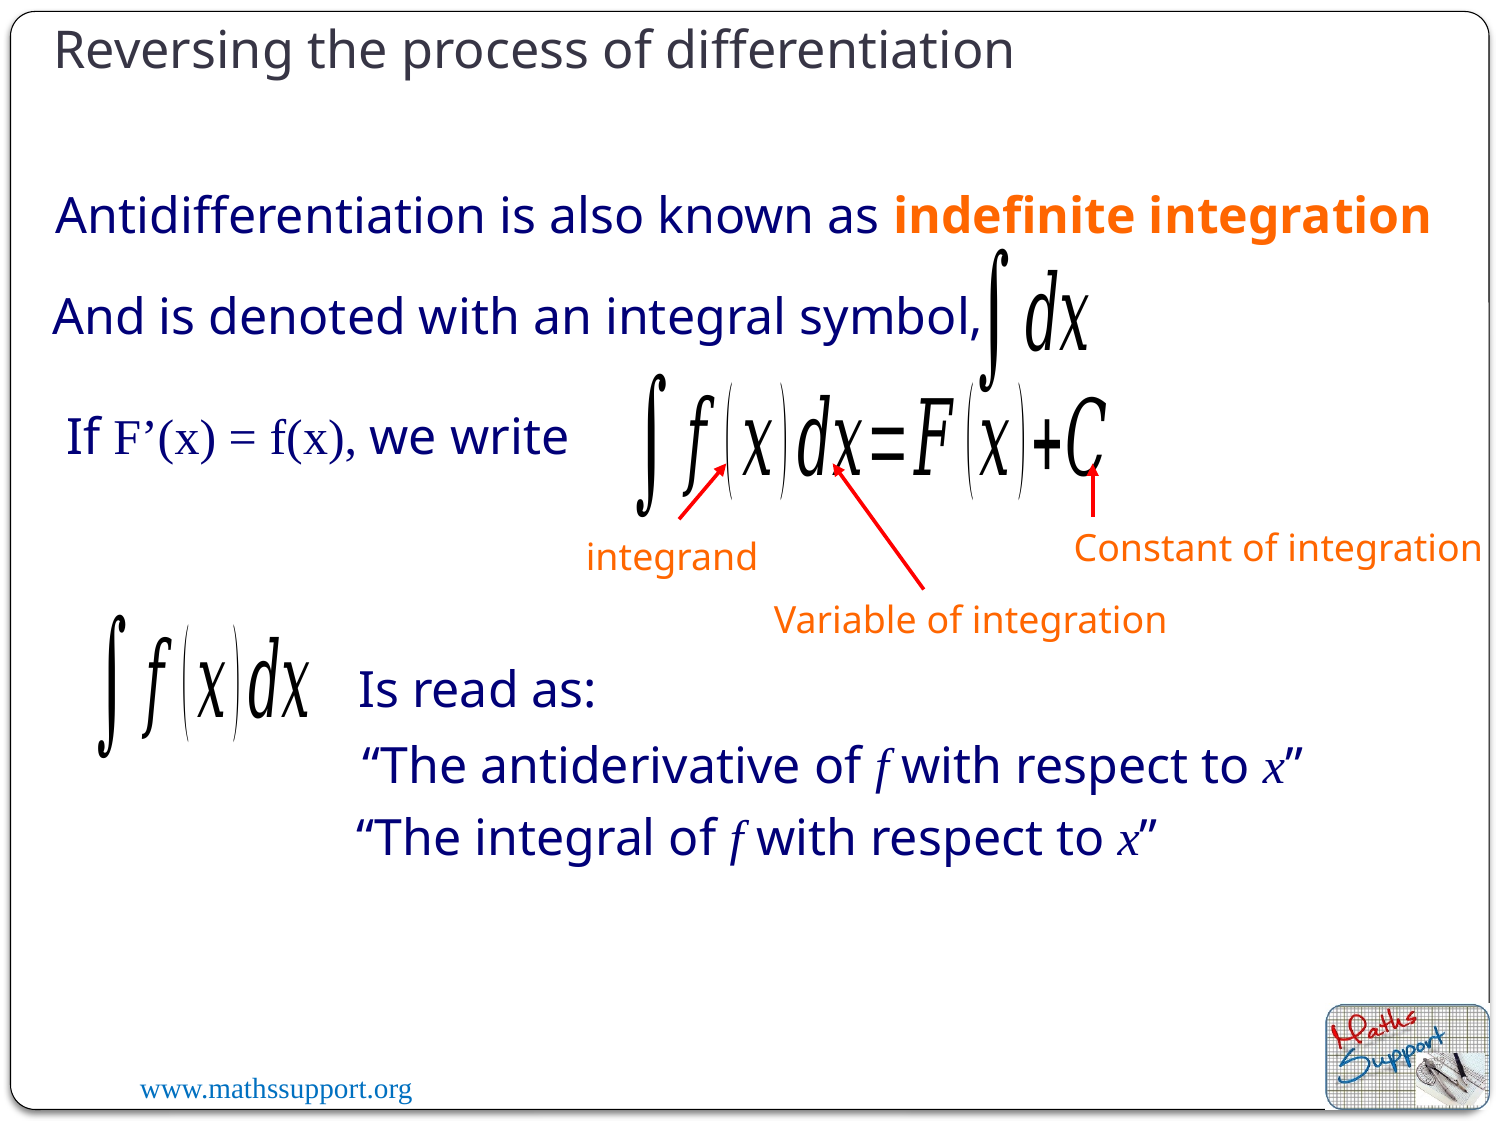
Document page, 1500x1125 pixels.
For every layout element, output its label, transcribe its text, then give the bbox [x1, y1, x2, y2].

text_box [832, 463, 925, 590]
text_box Is read as: [343, 650, 683, 725]
text_box [130, 1074, 414, 1113]
text_box Variable of integration [759, 588, 1183, 649]
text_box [678, 463, 727, 520]
text_box If F’(x) = f(x), we write [51, 396, 585, 472]
text_box “The antiderivative of f with respect to x” [347, 725, 1461, 801]
text_box Antidifferentiation is also known as indefinite integration [41, 176, 1453, 251]
text_box And is denoted with an integral symbol, [37, 276, 991, 352]
text_box integrand [571, 525, 774, 586]
text_box [1324, 999, 1488, 1113]
text_box Reversing the process of differentiation [38, 23, 1389, 95]
text_box Constant of integration [1058, 516, 1499, 577]
text_box “The integral of f with respect to x” [341, 797, 1455, 873]
